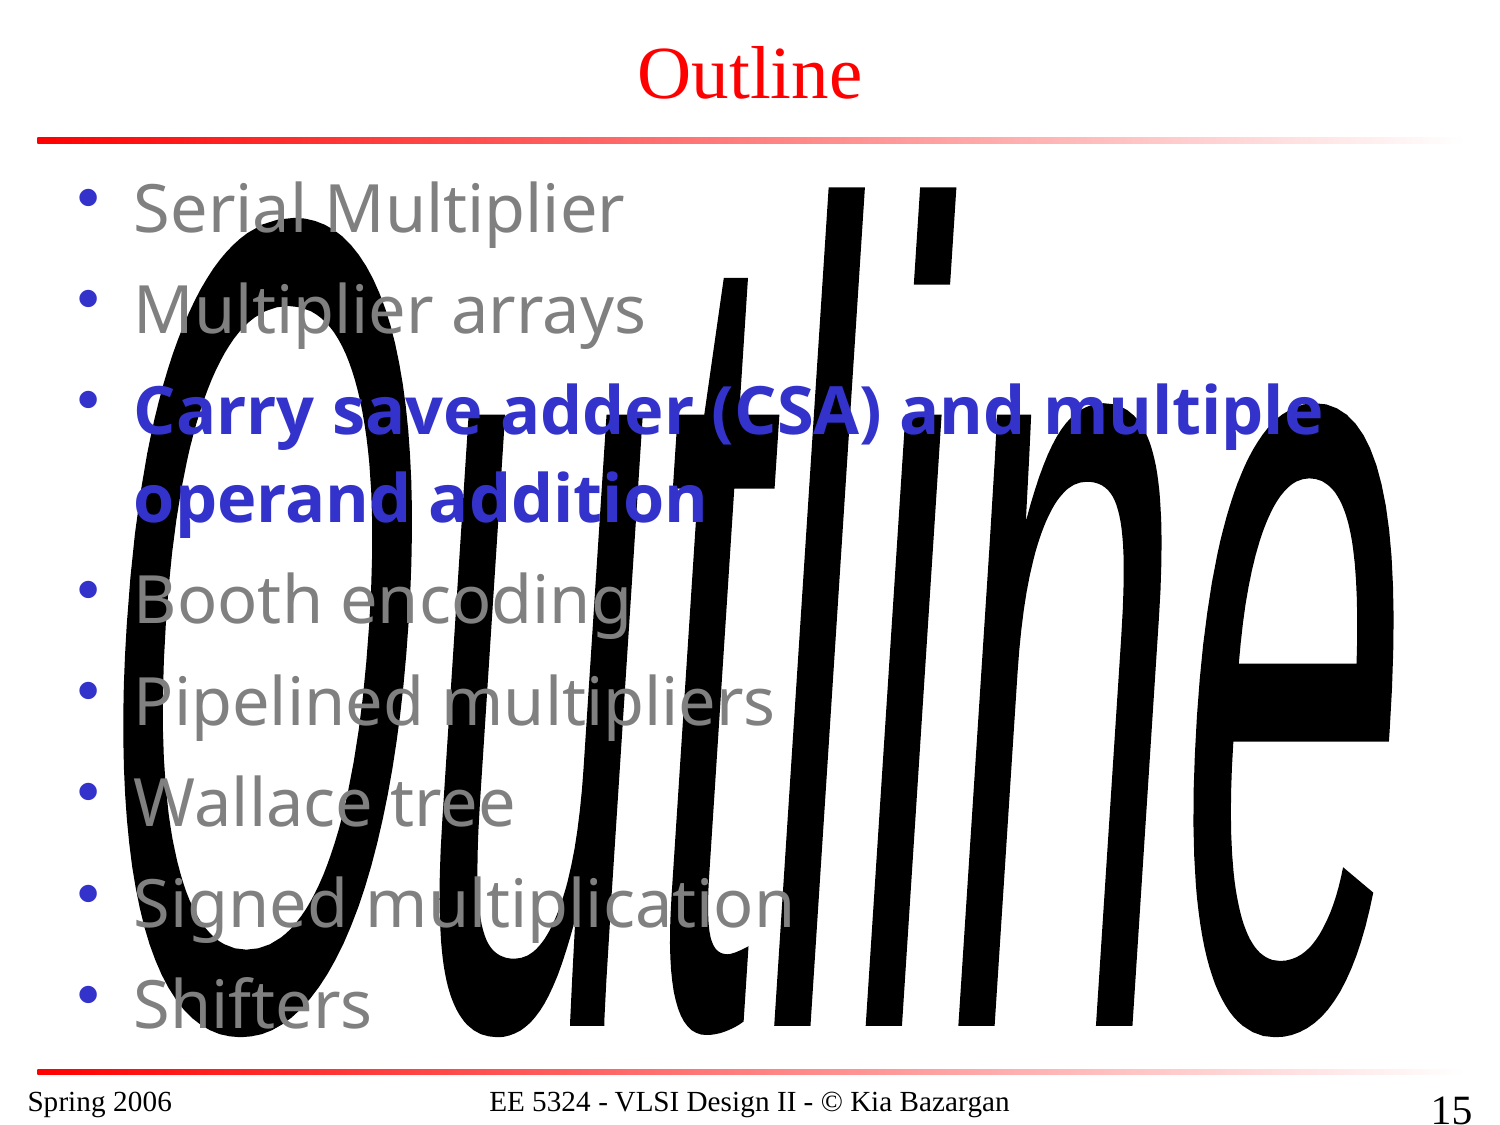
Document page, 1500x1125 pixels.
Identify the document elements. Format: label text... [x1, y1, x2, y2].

list Serial Multiplier Multiplier arrays Carry save adder (CSA) and multiple operand addition Booth encoding Pipelined multipliers Wallace tree Signed multiplication Shifters [62, 149, 1438, 1063]
slide_number 143 [1174, 1074, 1488, 1113]
title Outline [0, 12, 1500, 126]
slide_number Spring 2006 [12, 1074, 326, 1113]
footer EE 5324 - VLSI Design II - © Kia Bazargan [399, 1074, 1101, 1125]
